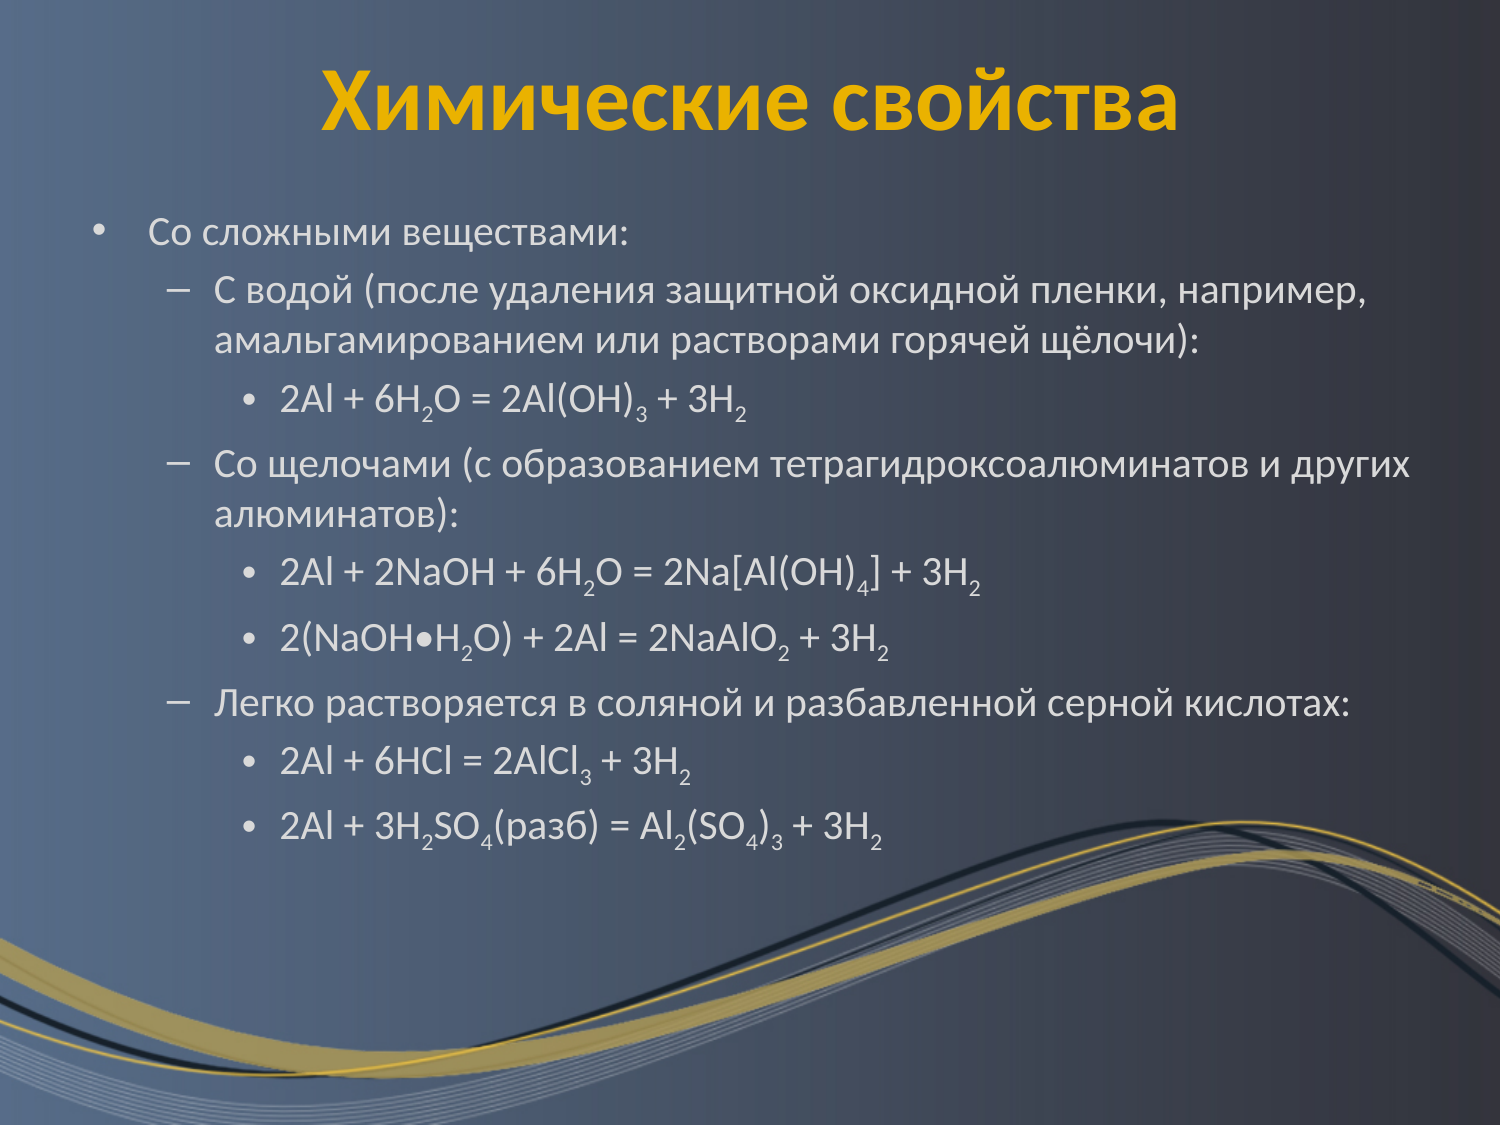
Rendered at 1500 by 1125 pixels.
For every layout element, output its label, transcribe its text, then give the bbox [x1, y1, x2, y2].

picture [0, 0, 1500, 1125]
title Химические свойства [76, 0, 1427, 188]
list Со сложными веществами: С водой (после удаления защитной оксидной пленки, например, амальгамированием или растворами горячей щёлочи): 2Al + 6H2O = 2Al(OH)3 + 3H2 Со щелочами (с образованием тетрагидроксоалюминатов и других алюминатов): 2Al + 2NaOH + 6H2O = 2Na[Al(OH)4] + 3H2 2(NaOH•H2O) + 2Al = 2NaAlO2 + 3H2 Легко растворяется в соляной и разбавленной серной кислотах: 2Al + 6HCl = 2AlCl3 + 3H2 2Al + 3H2SO4(разб) = Al2(SO4)3 + 3H2 [76, 196, 1427, 939]
